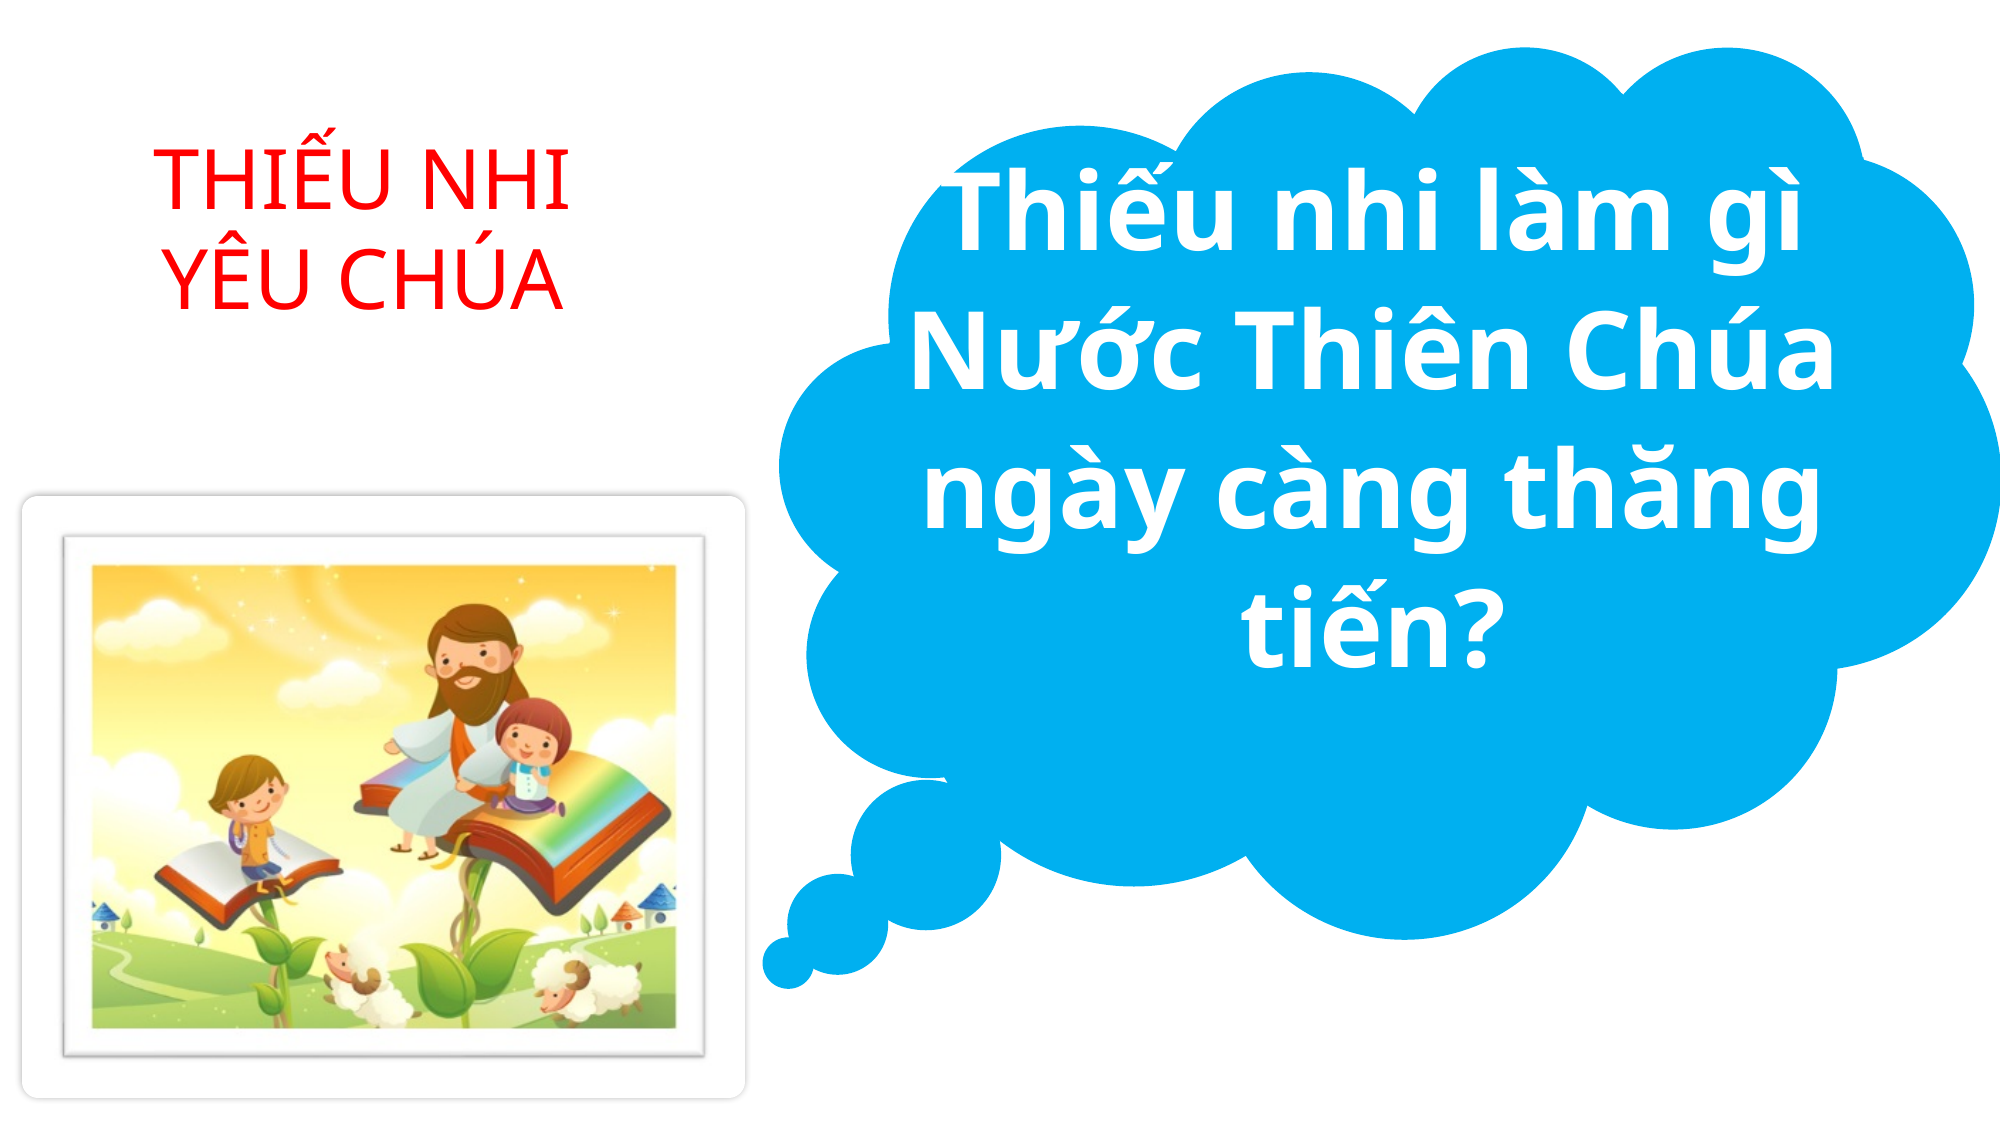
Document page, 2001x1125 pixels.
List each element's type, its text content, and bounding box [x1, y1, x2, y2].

text_box [1193, 47, 1852, 125]
text_box [762, 346, 1835, 989]
text_box Thiếu nhi làm gì Nước Thiên Chúa ngày càng thăng tiến? [873, 125, 1872, 697]
text_box [1872, 162, 2000, 661]
text_box THIẾU NHI YÊU CHÚA [127, 118, 598, 334]
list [53, 526, 714, 1067]
